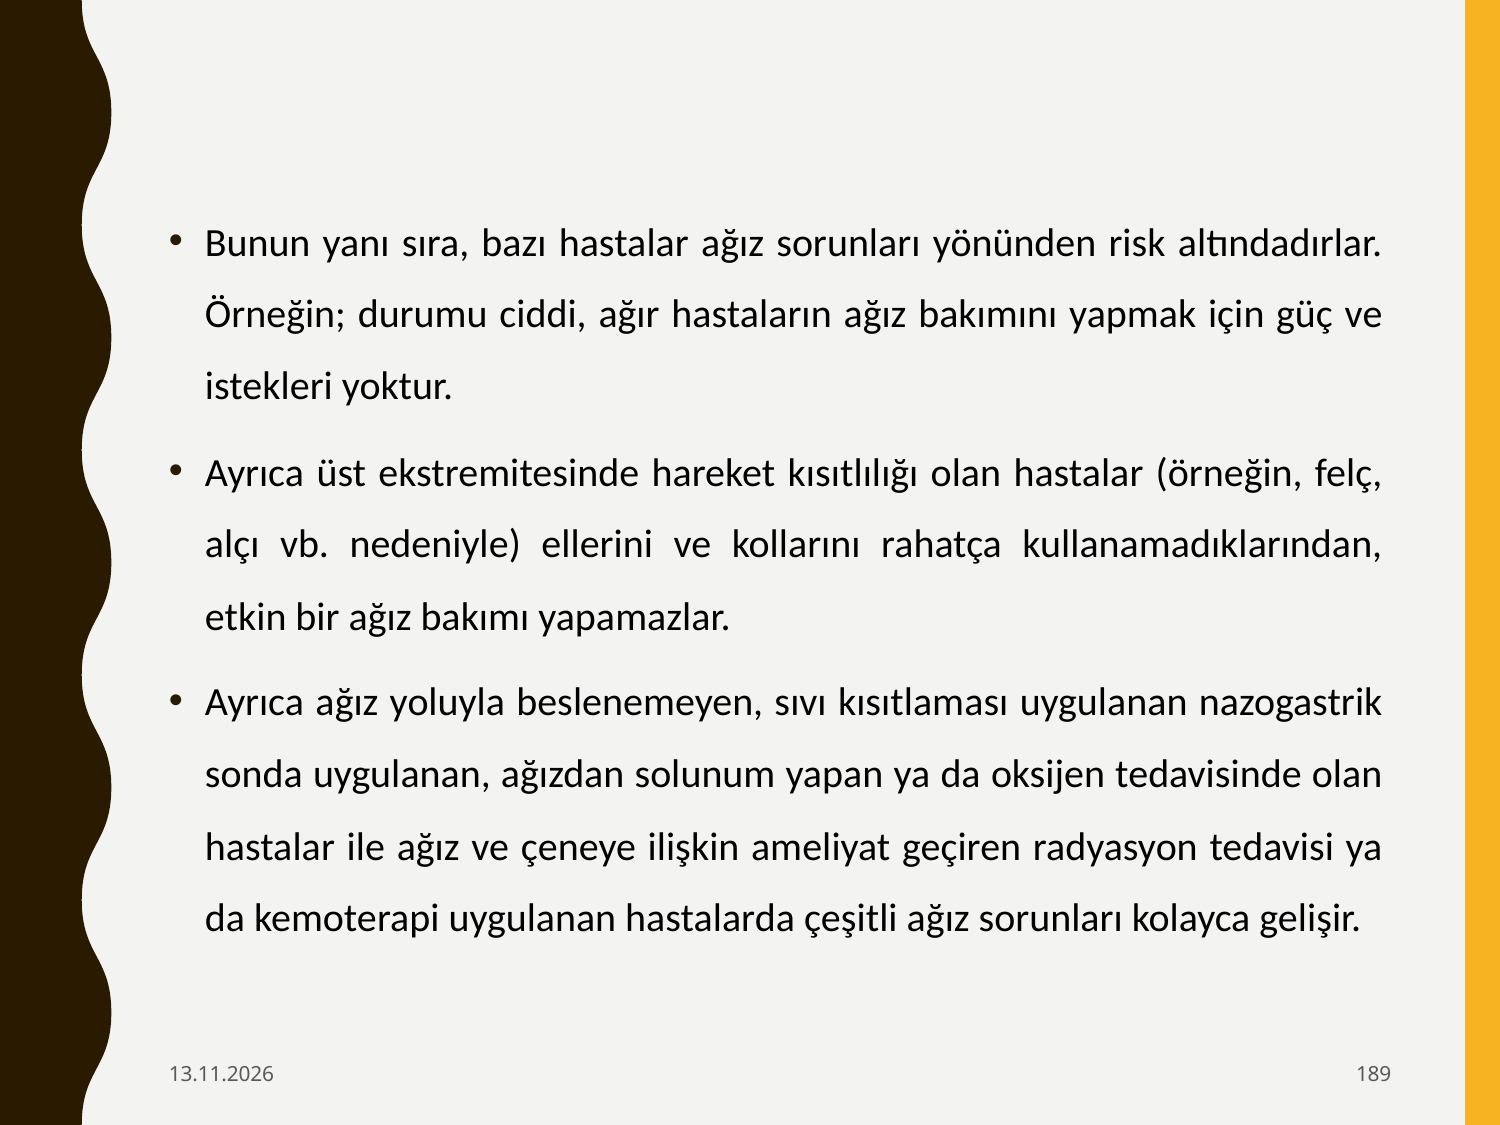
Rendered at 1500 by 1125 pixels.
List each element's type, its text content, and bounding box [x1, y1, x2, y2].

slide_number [154, 1045, 441, 1103]
slide_number 189 [1059, 1045, 1407, 1103]
list Bunun yanı sıra, bazı hastalar ağız sorunları yönünden risk altındadırlar. Örneğin; durumu ciddi, ağır hastaların ağız bakımını yapmak için güç ve istekleri yoktur. Ayrıca üst ekstremitesinde hareket kısıtlılığı olan hastalar (örneğin, felç, alçı vb. nedeniyle) ellerini ve kollarını rahatça kullanamadıklarından, etkin bir ağız bakımı yapamazlar. Ayrıca ağız yoluyla beslenemeyen, sıvı kısıtlaması uygulanan nazogastrik sonda uygulanan, ağızdan solunum yapan ya da oksijen tedavisinde olan hastalar ile ağız ve çeneye ilişkin ameliyat geçiren radyasyon tedavisi ya da kemoterapi uygulanan hastalarda çeşitli ağız sorunları kolayca gelişir. [154, 184, 1400, 1025]
